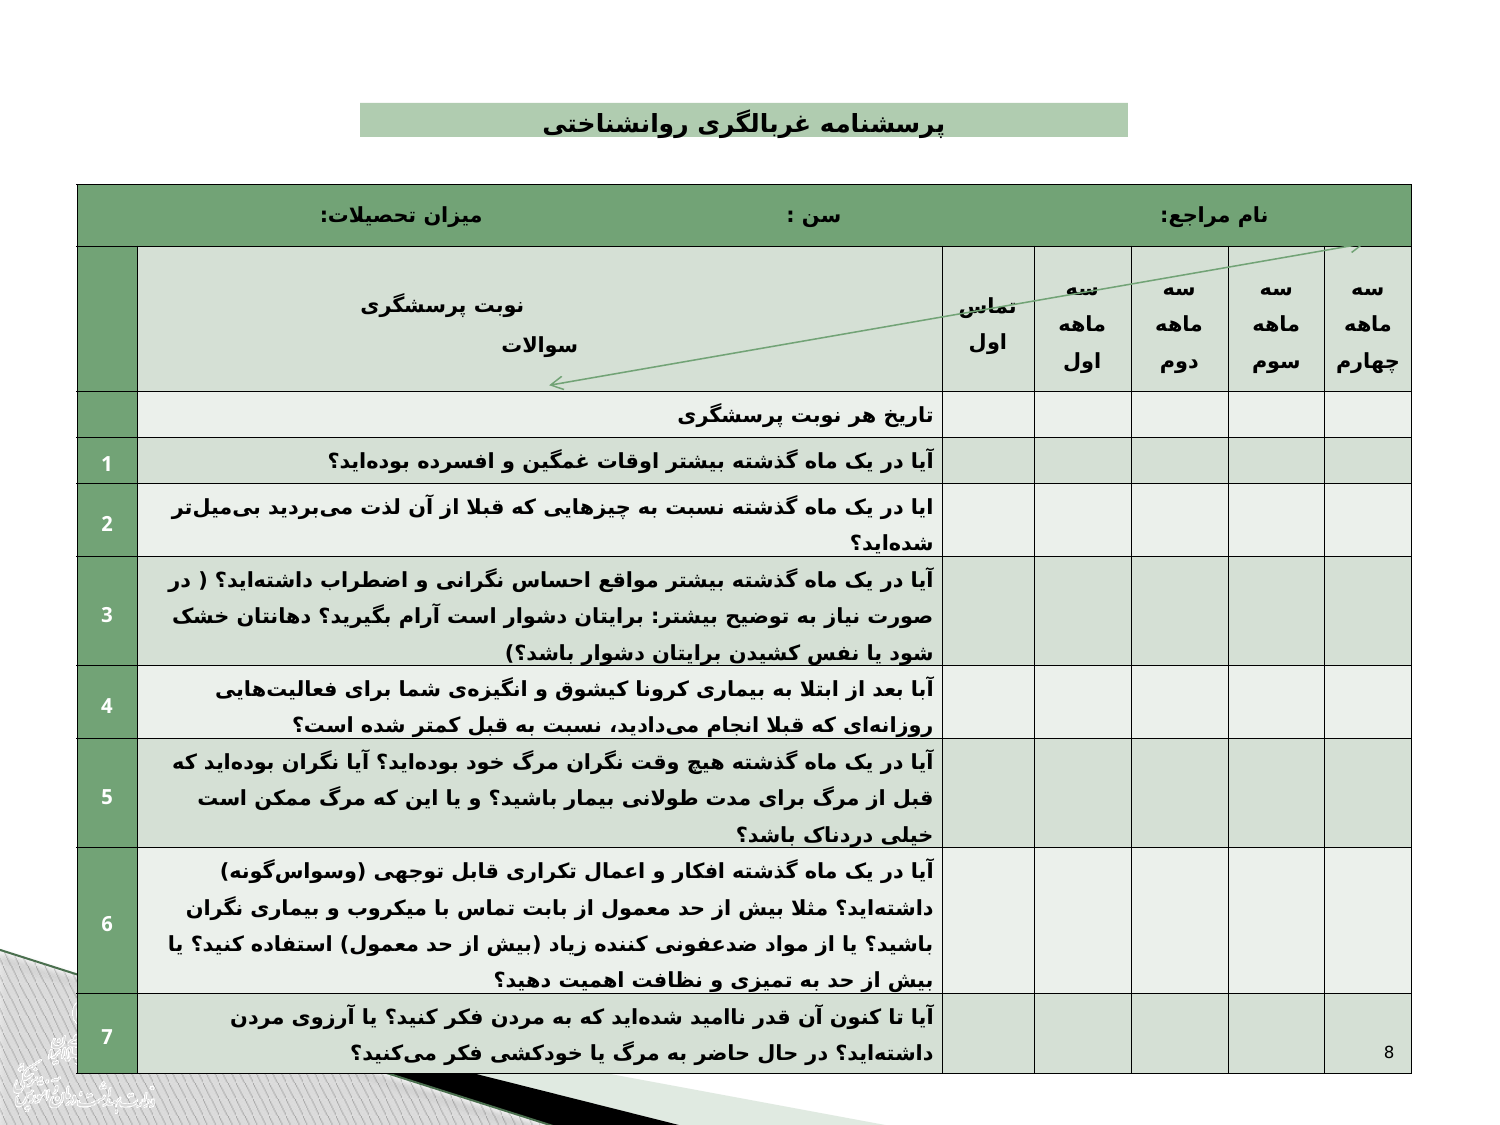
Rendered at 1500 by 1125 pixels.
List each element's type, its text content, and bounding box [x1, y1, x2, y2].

table_cell [1035, 739, 1131, 847]
table_cell [943, 438, 1034, 483]
table_cell [1325, 848, 1411, 993]
table_cell 7 [78, 994, 137, 1073]
table_cell [78, 247, 137, 391]
table_cell 1 [78, 438, 137, 483]
table_cell [1325, 438, 1411, 483]
table_cell 6 [78, 848, 137, 993]
table_cell [1035, 398, 1131, 437]
table_cell [943, 557, 1034, 665]
table_cell [1229, 557, 1324, 665]
table_cell [1325, 557, 1411, 665]
table_cell آیا در یک ماه گذشته افکار و اعمال تکراری قابل توجهی (وسواس‌گونه) داشته‌اید؟ مثلا بیش از حد معمول از بابت تماس با میکروب و بیماری نگران باشید؟ یا از مواد ضدعفونی کننده زیاد (بیش از حد معمول) استفاده کنید؟ یا بیش از حد به تمیزی و نظافت اهمیت دهید؟ [138, 848, 942, 993]
table_cell [1325, 994, 1411, 1073]
table_cell آیا تا کنون آن قدر ناامید شده‌اید که به مردن فکر کنید؟ یا آرزوی مردن داشته‌اید؟ در حال حاضر به مرگ یا خودکشی فکر می‌کنید؟ [138, 994, 942, 1073]
table_cell [1229, 739, 1324, 847]
table_cell [1325, 666, 1411, 738]
table_cell [1229, 848, 1324, 993]
table_header نام مراجع: سن : میزان تحصیلات: [78, 185, 1411, 246]
table_cell [943, 484, 1034, 556]
table_cell [1325, 392, 1411, 437]
text_box 8 [1368, 1034, 1410, 1070]
table_cell [1132, 739, 1228, 847]
table_cell [1035, 484, 1131, 556]
table_cell نوبت پرسشگری سوالات [138, 247, 545, 391]
table_cell [943, 994, 1034, 1073]
table_cell [1132, 438, 1228, 483]
table_cell [1035, 666, 1131, 738]
table_cell آبا بعد از ابتلا به بیماری کرونا کیشوق و انگیزه‌ی شما برای فعالیت‌هایی روزانه‌ای که قبلا انجام می‌دادید، نسبت به قبل کمتر شده است؟ [138, 666, 942, 738]
table_cell [78, 392, 137, 437]
table_cell [1132, 557, 1228, 665]
table_cell [1132, 848, 1228, 993]
table_cell [1325, 739, 1411, 847]
table_cell [943, 739, 1034, 847]
table_cell [1035, 557, 1131, 665]
table_cell [943, 398, 1034, 437]
table_cell [1229, 484, 1324, 556]
table_cell 5 [78, 739, 137, 847]
table_cell آیا در یک ماه گذشته هیچ وقت نگران مرگ خود بوده‌اید؟ آیا نگران بوده‌اید که قبل از مرگ برای مدت طولانی بیمار باشید؟ و یا این که مرگ ممکن است خیلی دردناک باشد؟ [138, 739, 942, 847]
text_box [548, 243, 1365, 386]
table_cell [943, 666, 1034, 738]
table_cell آیا در یک ماه گذشته بیشتر مواقع احساس نگرانی و اضطراب داشته‌اید؟ ( در صورت نیاز به توضیح بیشتر: برایتان دشوار است آرام بگیرید؟ دهانتان خشک شود یا نفس کشیدن برایتان دشوار باشد؟) [138, 557, 942, 665]
table_cell [1035, 994, 1131, 1073]
table_cell [1132, 398, 1228, 437]
table_cell [1132, 994, 1228, 1073]
table_cell [1229, 666, 1324, 738]
table_cell 3 [78, 557, 137, 665]
table_cell [1229, 994, 1324, 1073]
table_cell آیا در یک ماه گذشته بیشتر اوقات غمگین و افسرده بوده‌اید؟ [138, 438, 942, 483]
table_cell 2 [78, 484, 137, 556]
table_cell [1325, 484, 1411, 556]
table_cell [1229, 438, 1324, 483]
table_cell [943, 848, 1034, 993]
table_cell [1035, 848, 1131, 993]
table_cell 4 [78, 666, 137, 738]
table_cell سه ماهه چهارم [1368, 247, 1411, 391]
table_cell [1035, 438, 1131, 483]
table_cell ایا در یک ماه گذشته نسبت به چیزهایی که قبلا از آن لذت می‌بردید بی‌میل‌تر شده‌اید؟ [138, 484, 942, 556]
table_cell [1132, 666, 1228, 738]
table_cell [1132, 484, 1228, 556]
table_cell تاریخ هر نوبت پرسشگری [138, 392, 942, 437]
table_cell [1229, 398, 1324, 437]
text_box پرسشنامه غربالگری روانشناختی [360, 102, 1128, 137]
